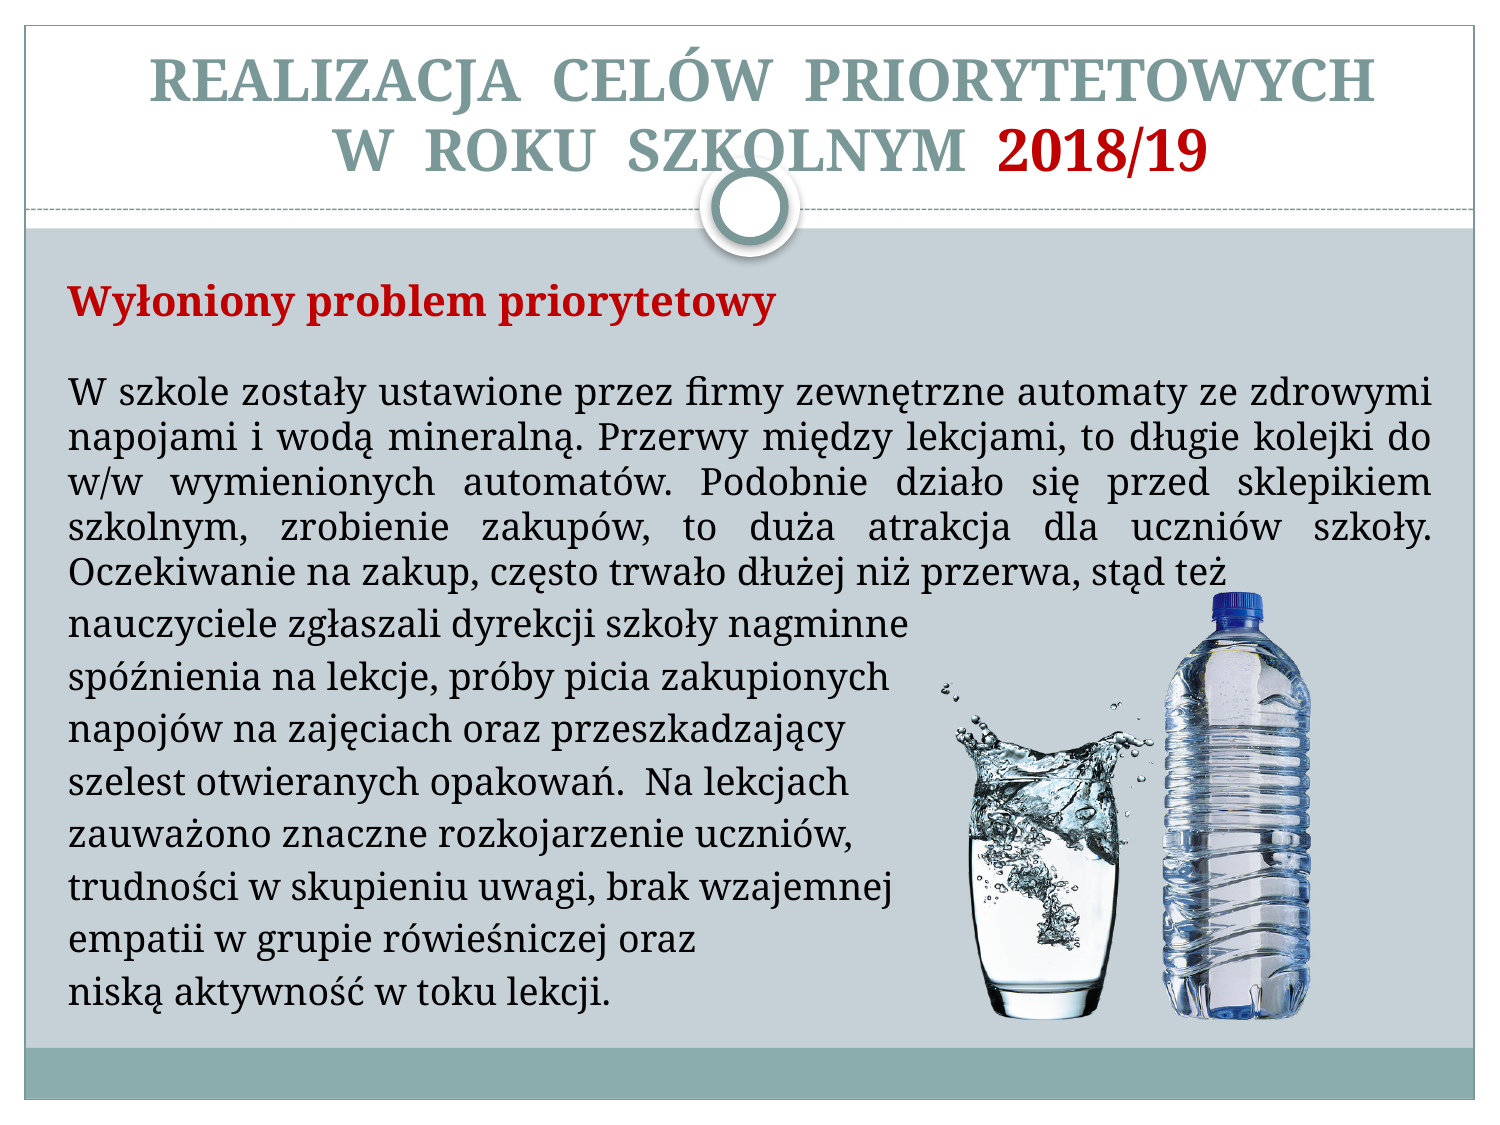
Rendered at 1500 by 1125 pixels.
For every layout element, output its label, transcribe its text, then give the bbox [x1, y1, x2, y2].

title REALIZACJA CELÓW PRIORYTETOWYCH W ROKU SZKOLNYM 2018/19 [45, 30, 1497, 191]
list Wyłoniony problem priorytetowy W szkole zostały ustawione przez firmy zewnętrzne automaty ze zdrowymi napojami i wodą mineralną. Przerwy między lekcjami, to długie kolejki do w/w wymienionych automatów. Podobnie działo się przed sklepikiem szkolnym, zrobienie zakupów, to duża atrakcja dla uczniów szkoły. Oczekiwanie na zakup, często trwało dłużej niż przerwa, stąd też nauczyciele zgłaszali dyrekcji szkoły nagminne spóźnienia na lekcje, próby picia zakupionych napojów na zajęciach oraz przeszkadzający szelest otwieranych opakowań. Na lekcjach zauważono znaczne rozkojarzenie uczniów, trudności w skupieniu uwagi, brak wzajemnej empatii w grupie rówieśniczej oraz niską aktywność w toku lekcji. [53, 267, 1449, 1048]
picture [938, 585, 1337, 1024]
